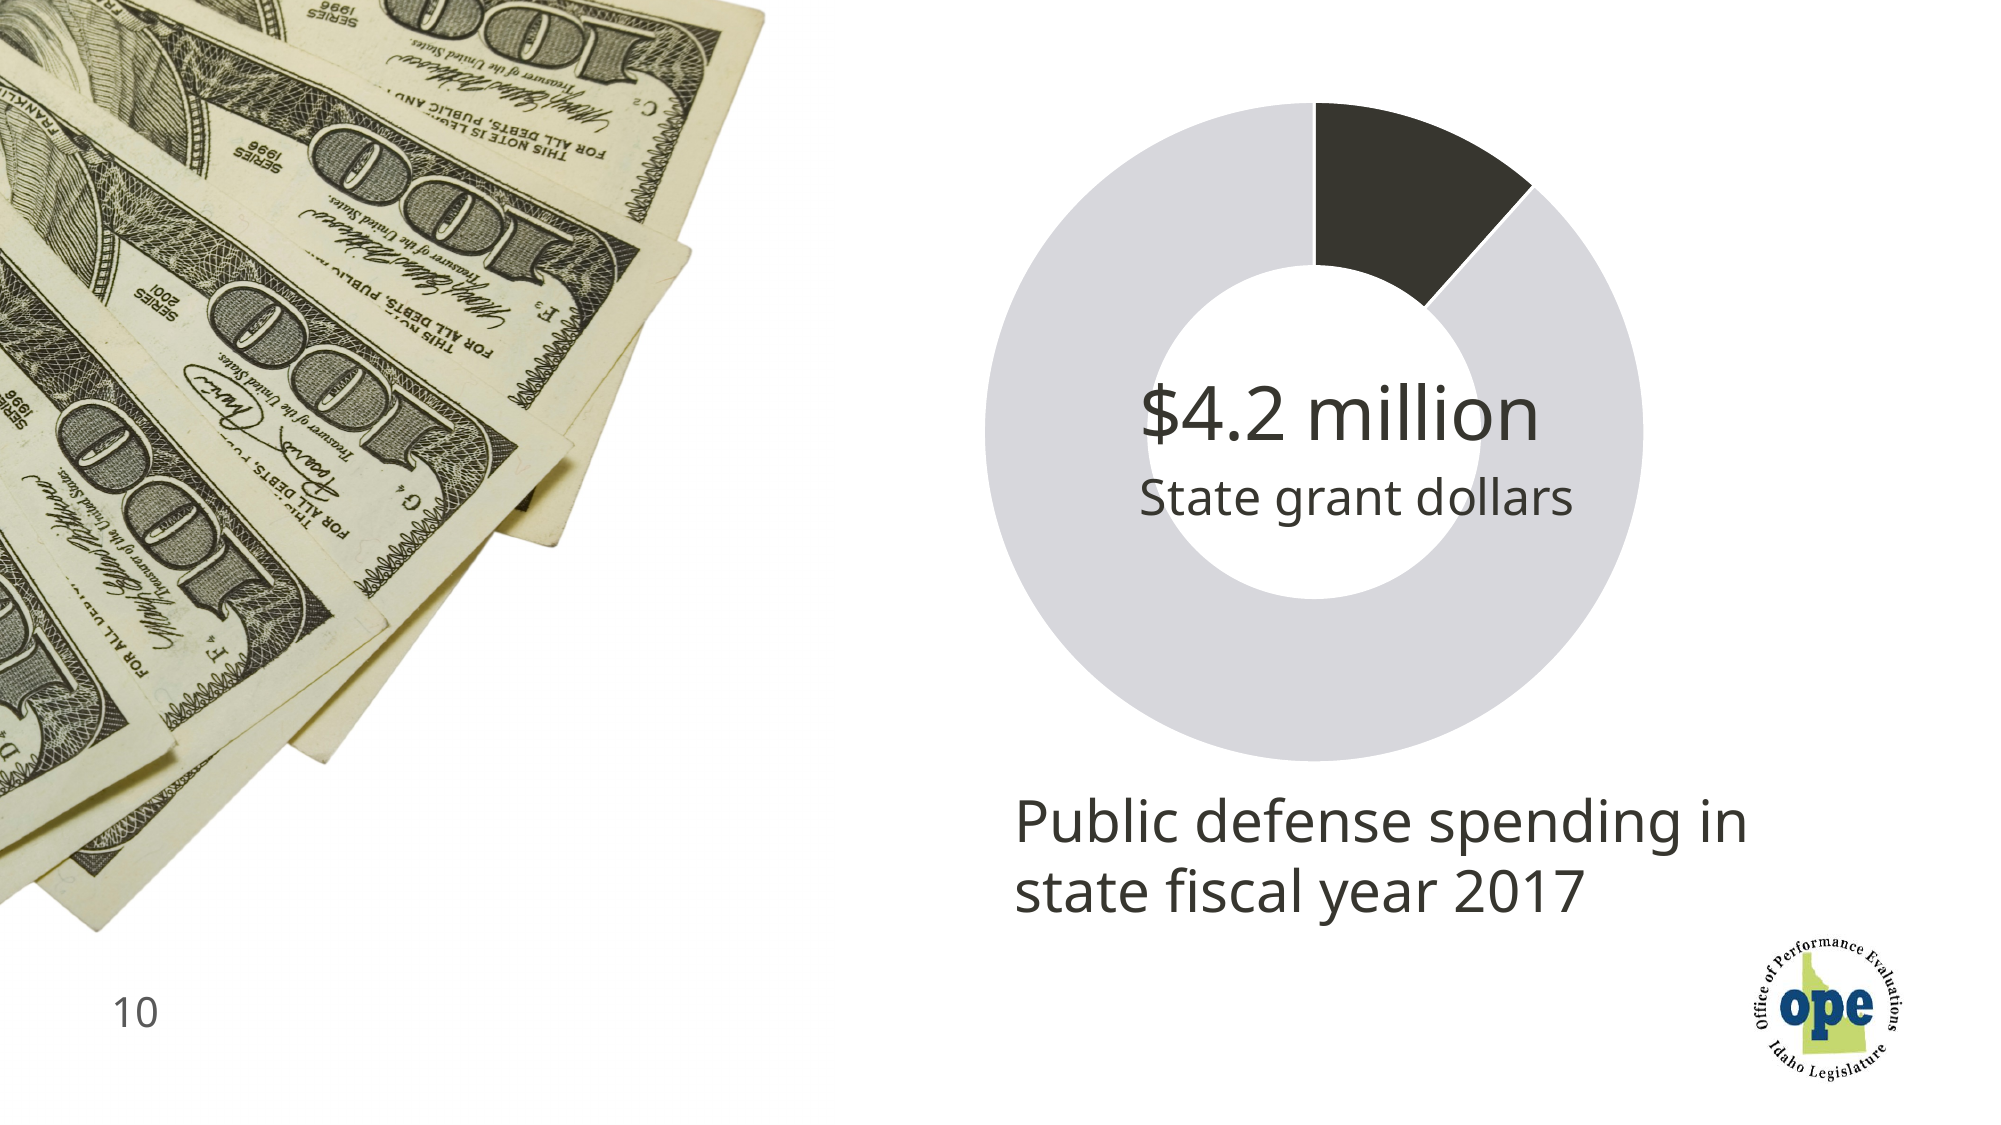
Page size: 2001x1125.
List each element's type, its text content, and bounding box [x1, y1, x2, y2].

chart [802, 87, 1826, 777]
picture [1748, 933, 1904, 1084]
text_box Public defense spending in state fiscal year 2017 [999, 777, 1815, 932]
picture [0, 0, 835, 1125]
